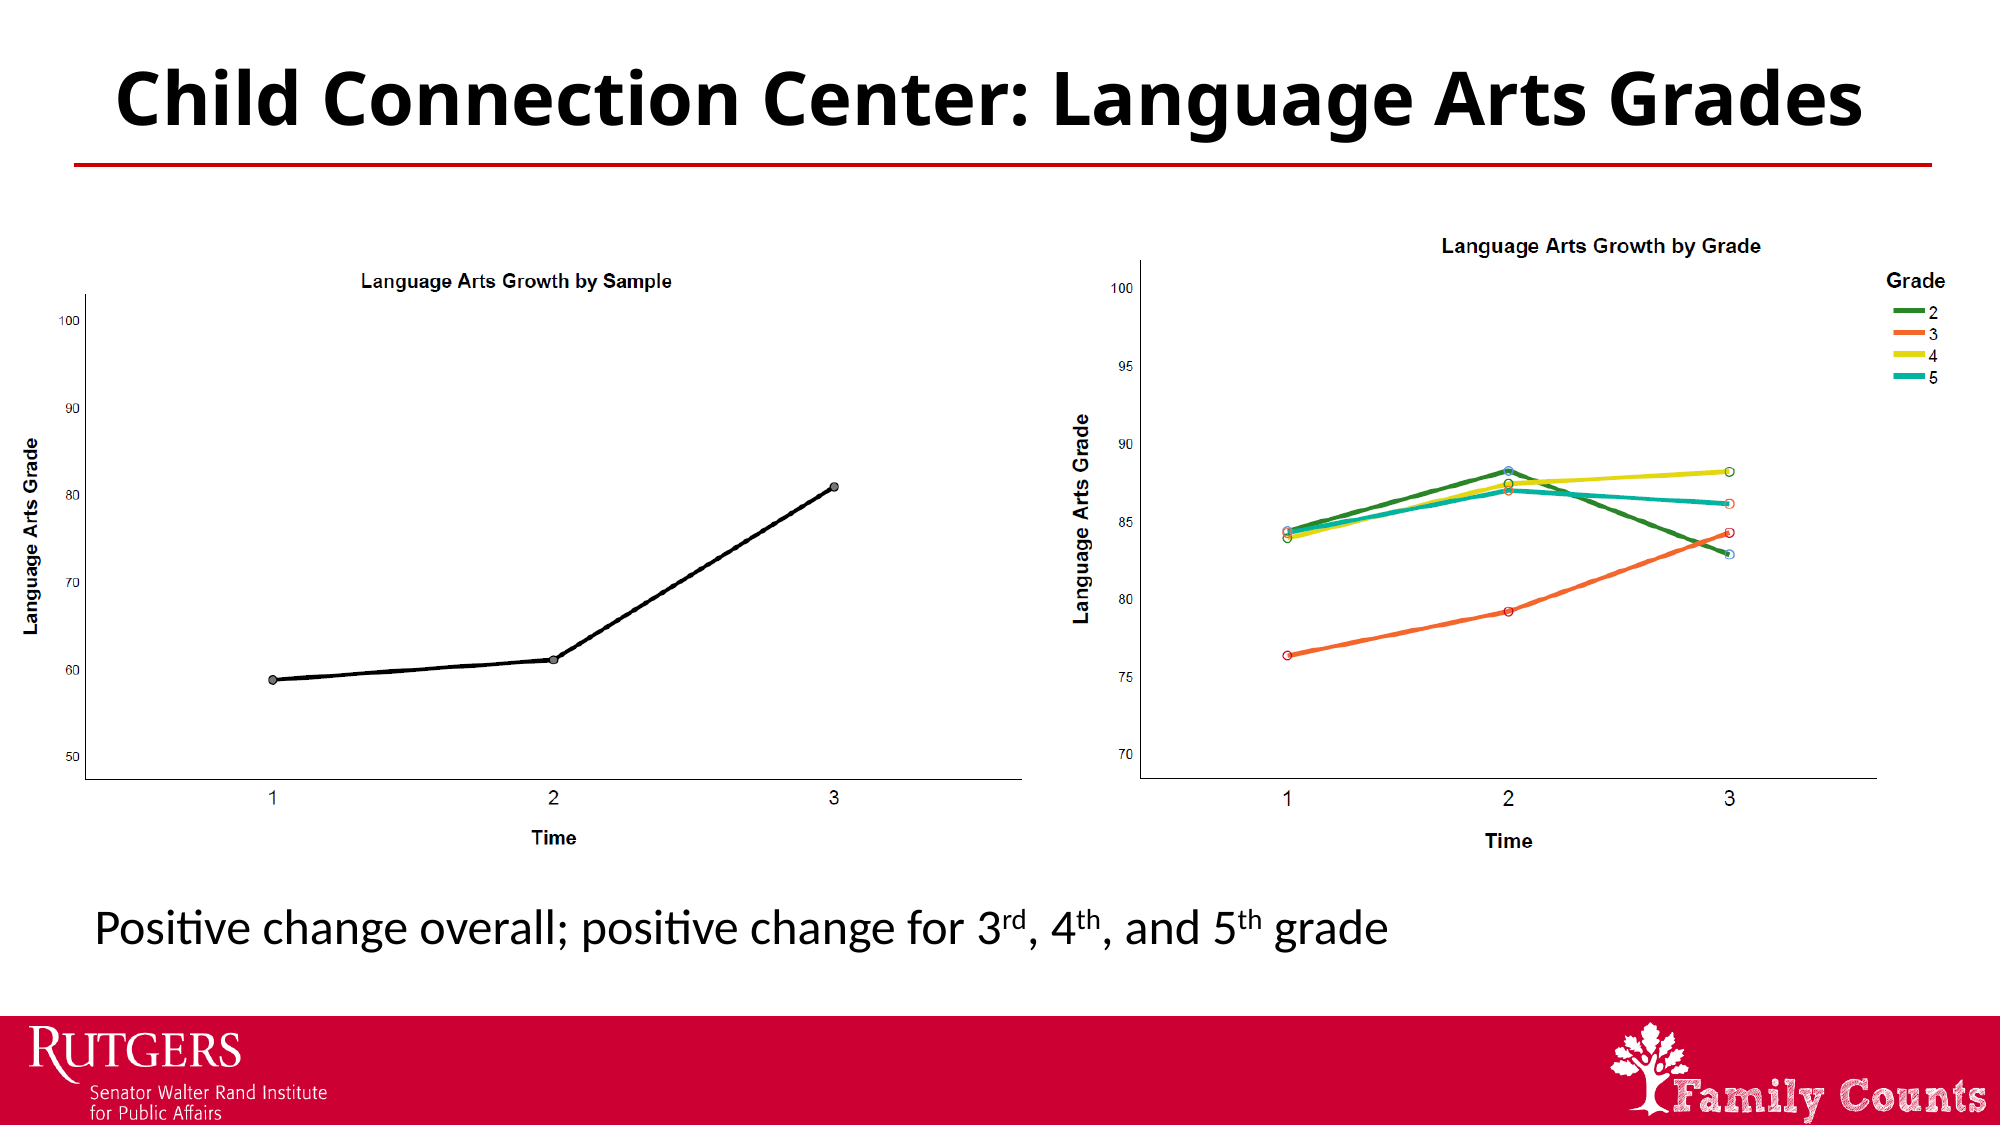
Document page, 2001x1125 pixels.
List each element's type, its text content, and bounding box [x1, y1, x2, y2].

text_box Positive change overall; positive change for 3rd, 4th, and 5th grade [79, 886, 1927, 962]
picture [1062, 211, 1983, 856]
picture [12, 256, 1034, 861]
picture [29, 1026, 327, 1120]
title Child Connection Center: Language Arts Grades [99, 51, 1900, 152]
picture [1603, 1019, 2000, 1125]
